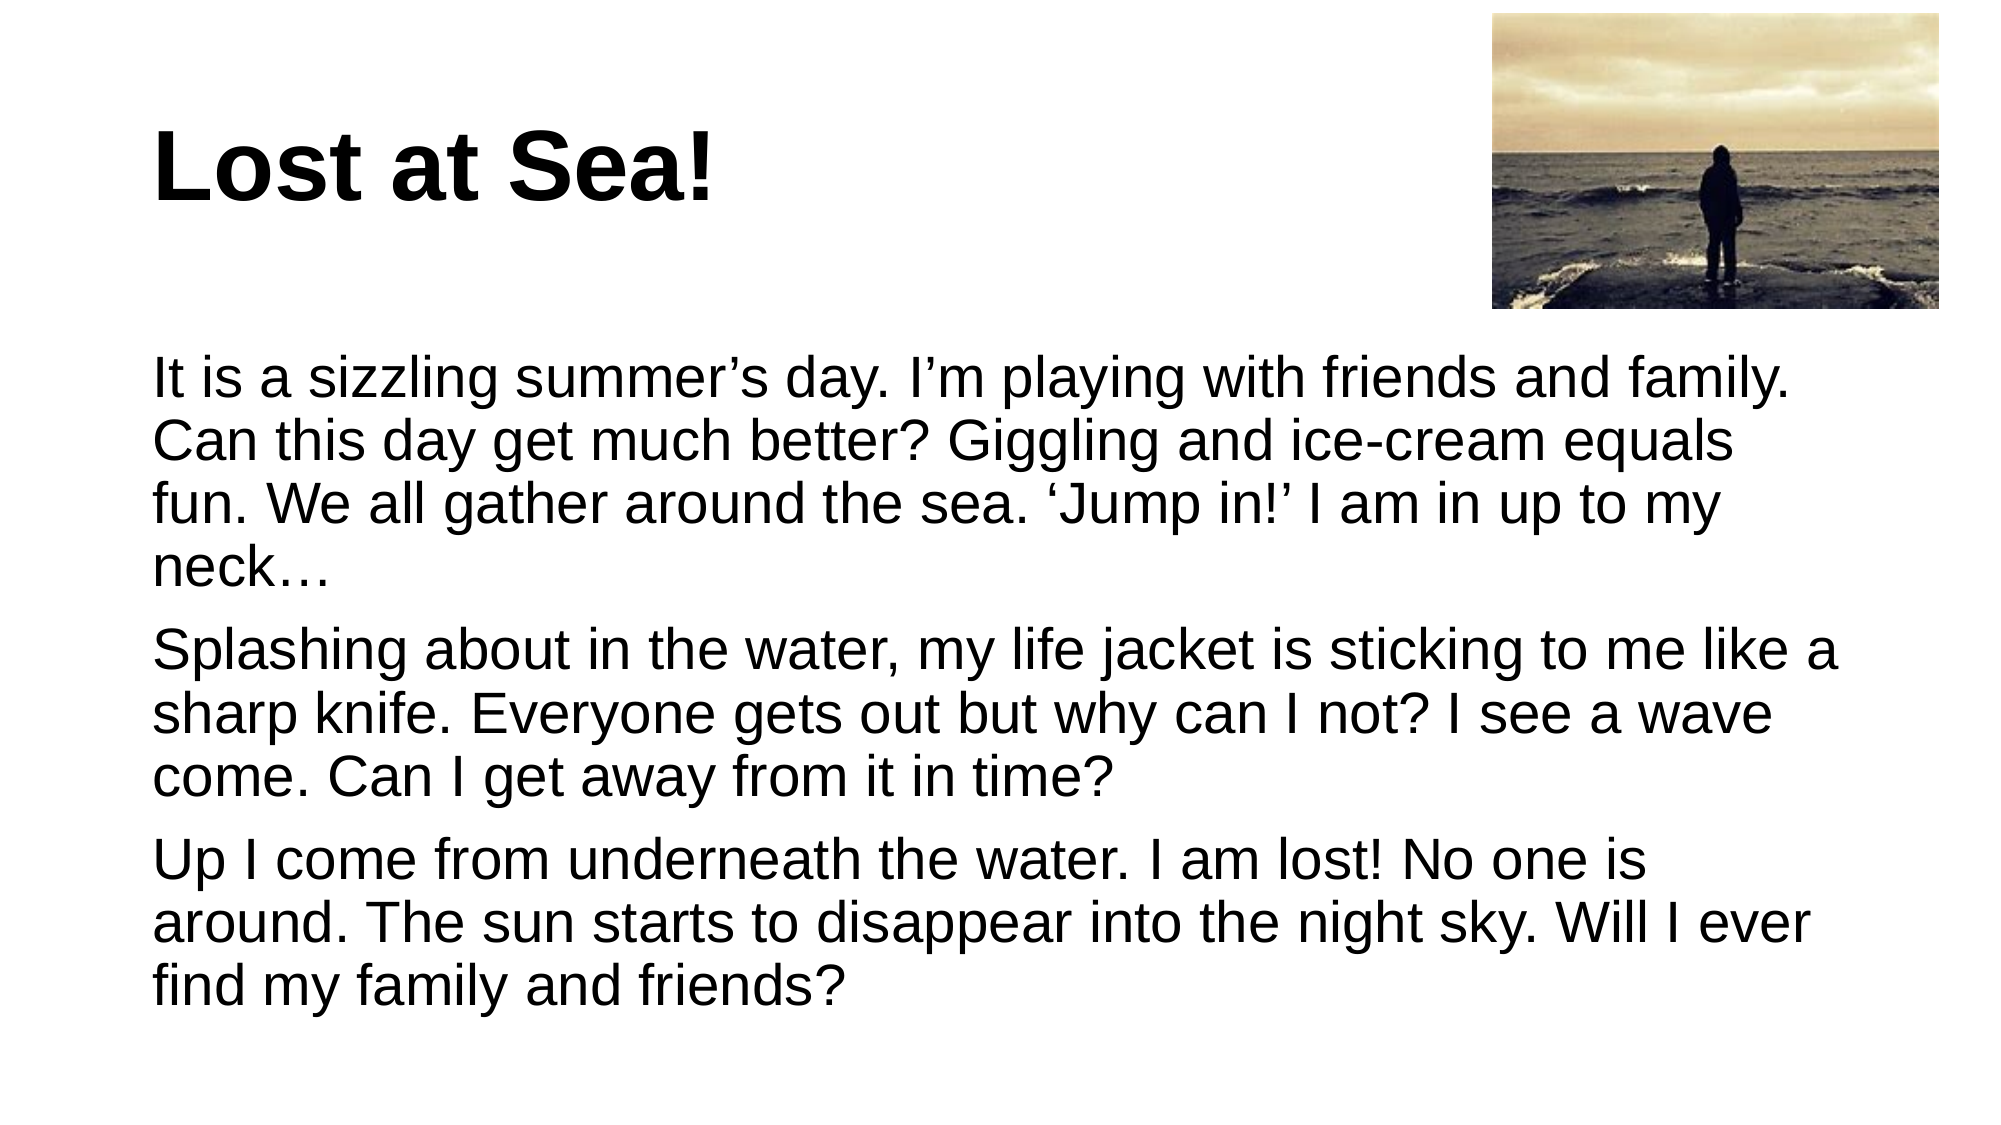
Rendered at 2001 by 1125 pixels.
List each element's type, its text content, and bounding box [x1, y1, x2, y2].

title Lost at Sea! [137, 59, 1492, 278]
list It is a sizzling summer’s day. I’m playing with friends and family. Can this day get much better? Giggling and ice-cream equals fun. We all gather around the sea. ‘Jump in!’ I am in up to my neck… Splashing about in the water, my life jacket is sticking to me like a sharp knife. Everyone gets out but why can I not? I see a wave come. Can I get away from it in time? Up I come from underneath the water. I am lost! No one is around. The sun starts to disappear into the night sky. Will I ever find my family and friends? [137, 339, 1863, 1054]
picture [1492, 13, 1939, 309]
